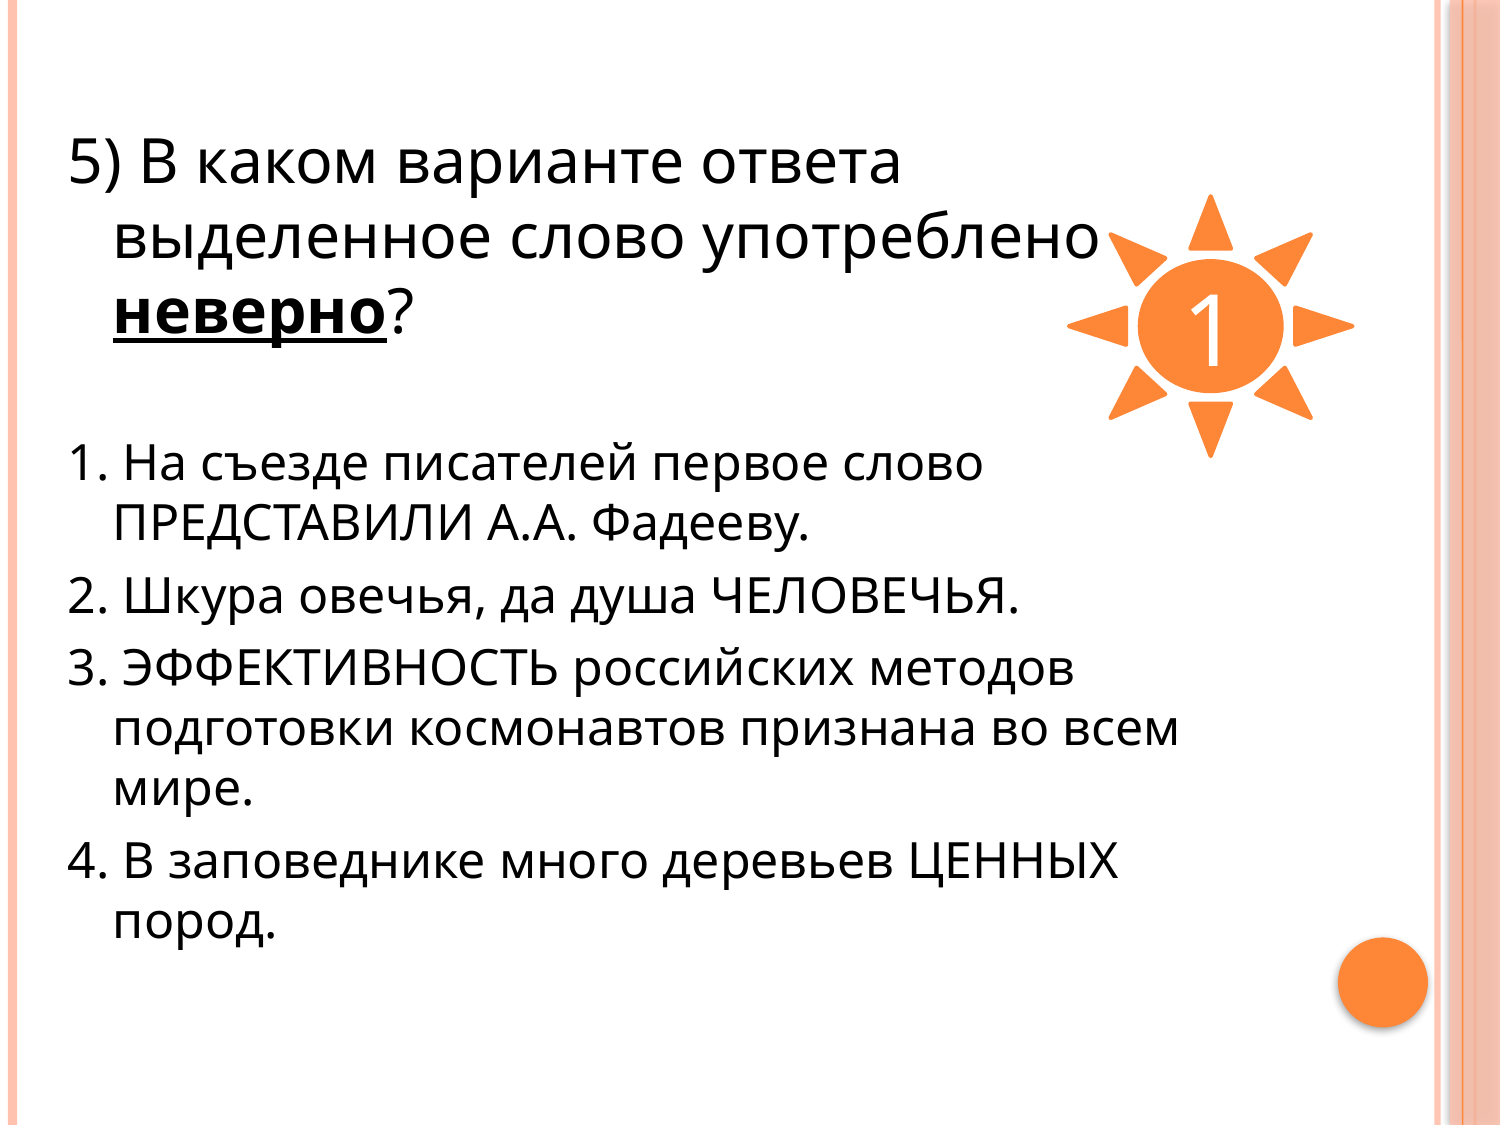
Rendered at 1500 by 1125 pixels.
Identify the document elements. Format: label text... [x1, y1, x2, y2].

list 5) В каком варианте ответа выделенное слово употреблено неверно? 1. На съезде писателей первое слово ПРЕДСТАВИЛИ А.А. Фадееву. 2. Шкура овечья, да душа ЧЕЛОВЕЧЬЯ. 3. ЭФФЕКТИВНОСТЬ российских методов подготовки космонавтов признана во всем мире. 4. В заповеднике много деревьев ЦЕННЫХ пород. [53, 113, 1270, 968]
text_box 1 [1066, 305, 1129, 347]
text_box 1 [1188, 401, 1233, 459]
text_box 1 [1254, 365, 1313, 420]
text_box 1 [1108, 365, 1168, 420]
text_box 1 [1188, 194, 1233, 251]
text_box 1 [1137, 259, 1284, 394]
text_box 1 [1108, 232, 1168, 287]
text_box 1 [1293, 305, 1355, 347]
text_box 1 [1254, 232, 1313, 287]
